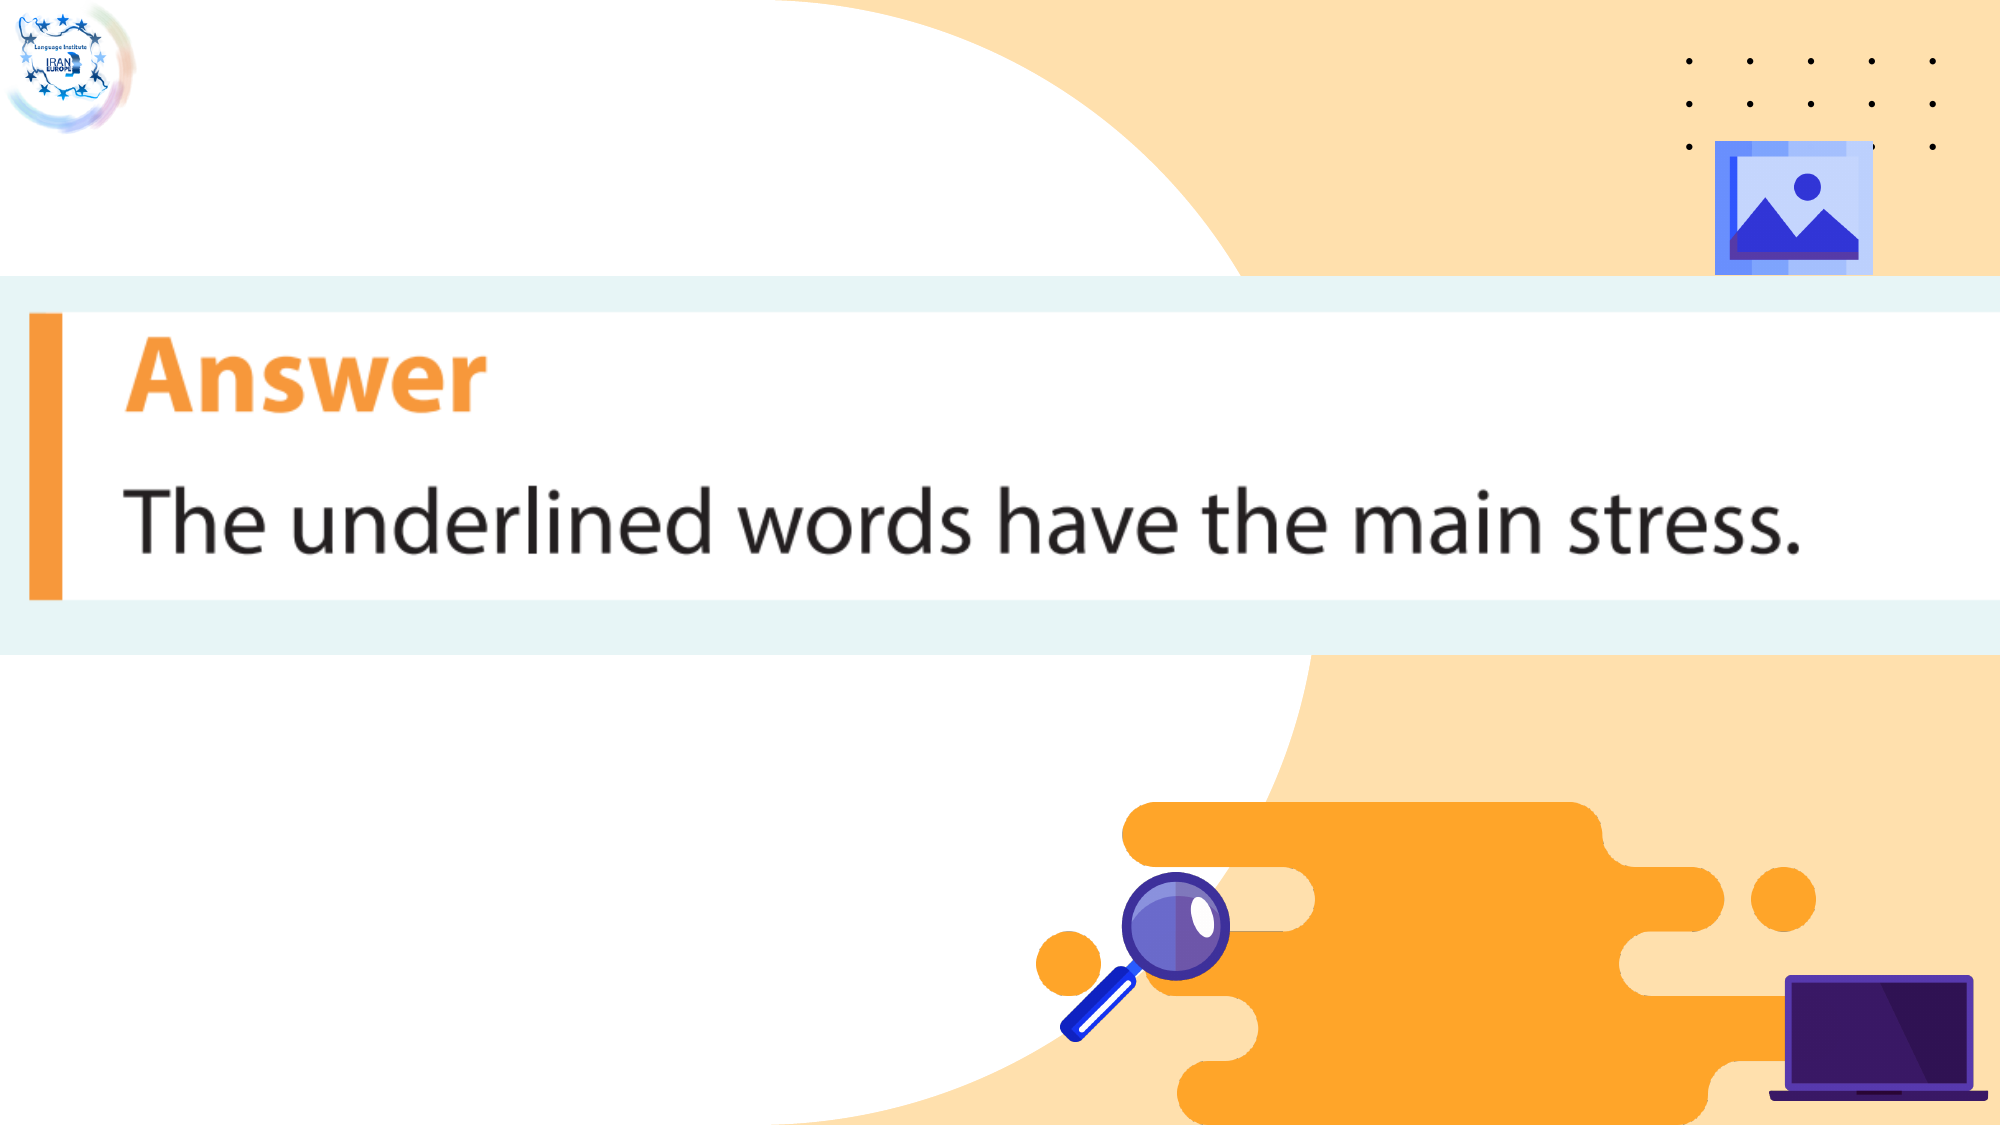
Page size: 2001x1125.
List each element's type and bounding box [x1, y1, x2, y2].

picture [1036, 802, 1989, 1125]
picture [0, 0, 141, 137]
picture [1686, 58, 1936, 275]
picture [0, 276, 2000, 655]
